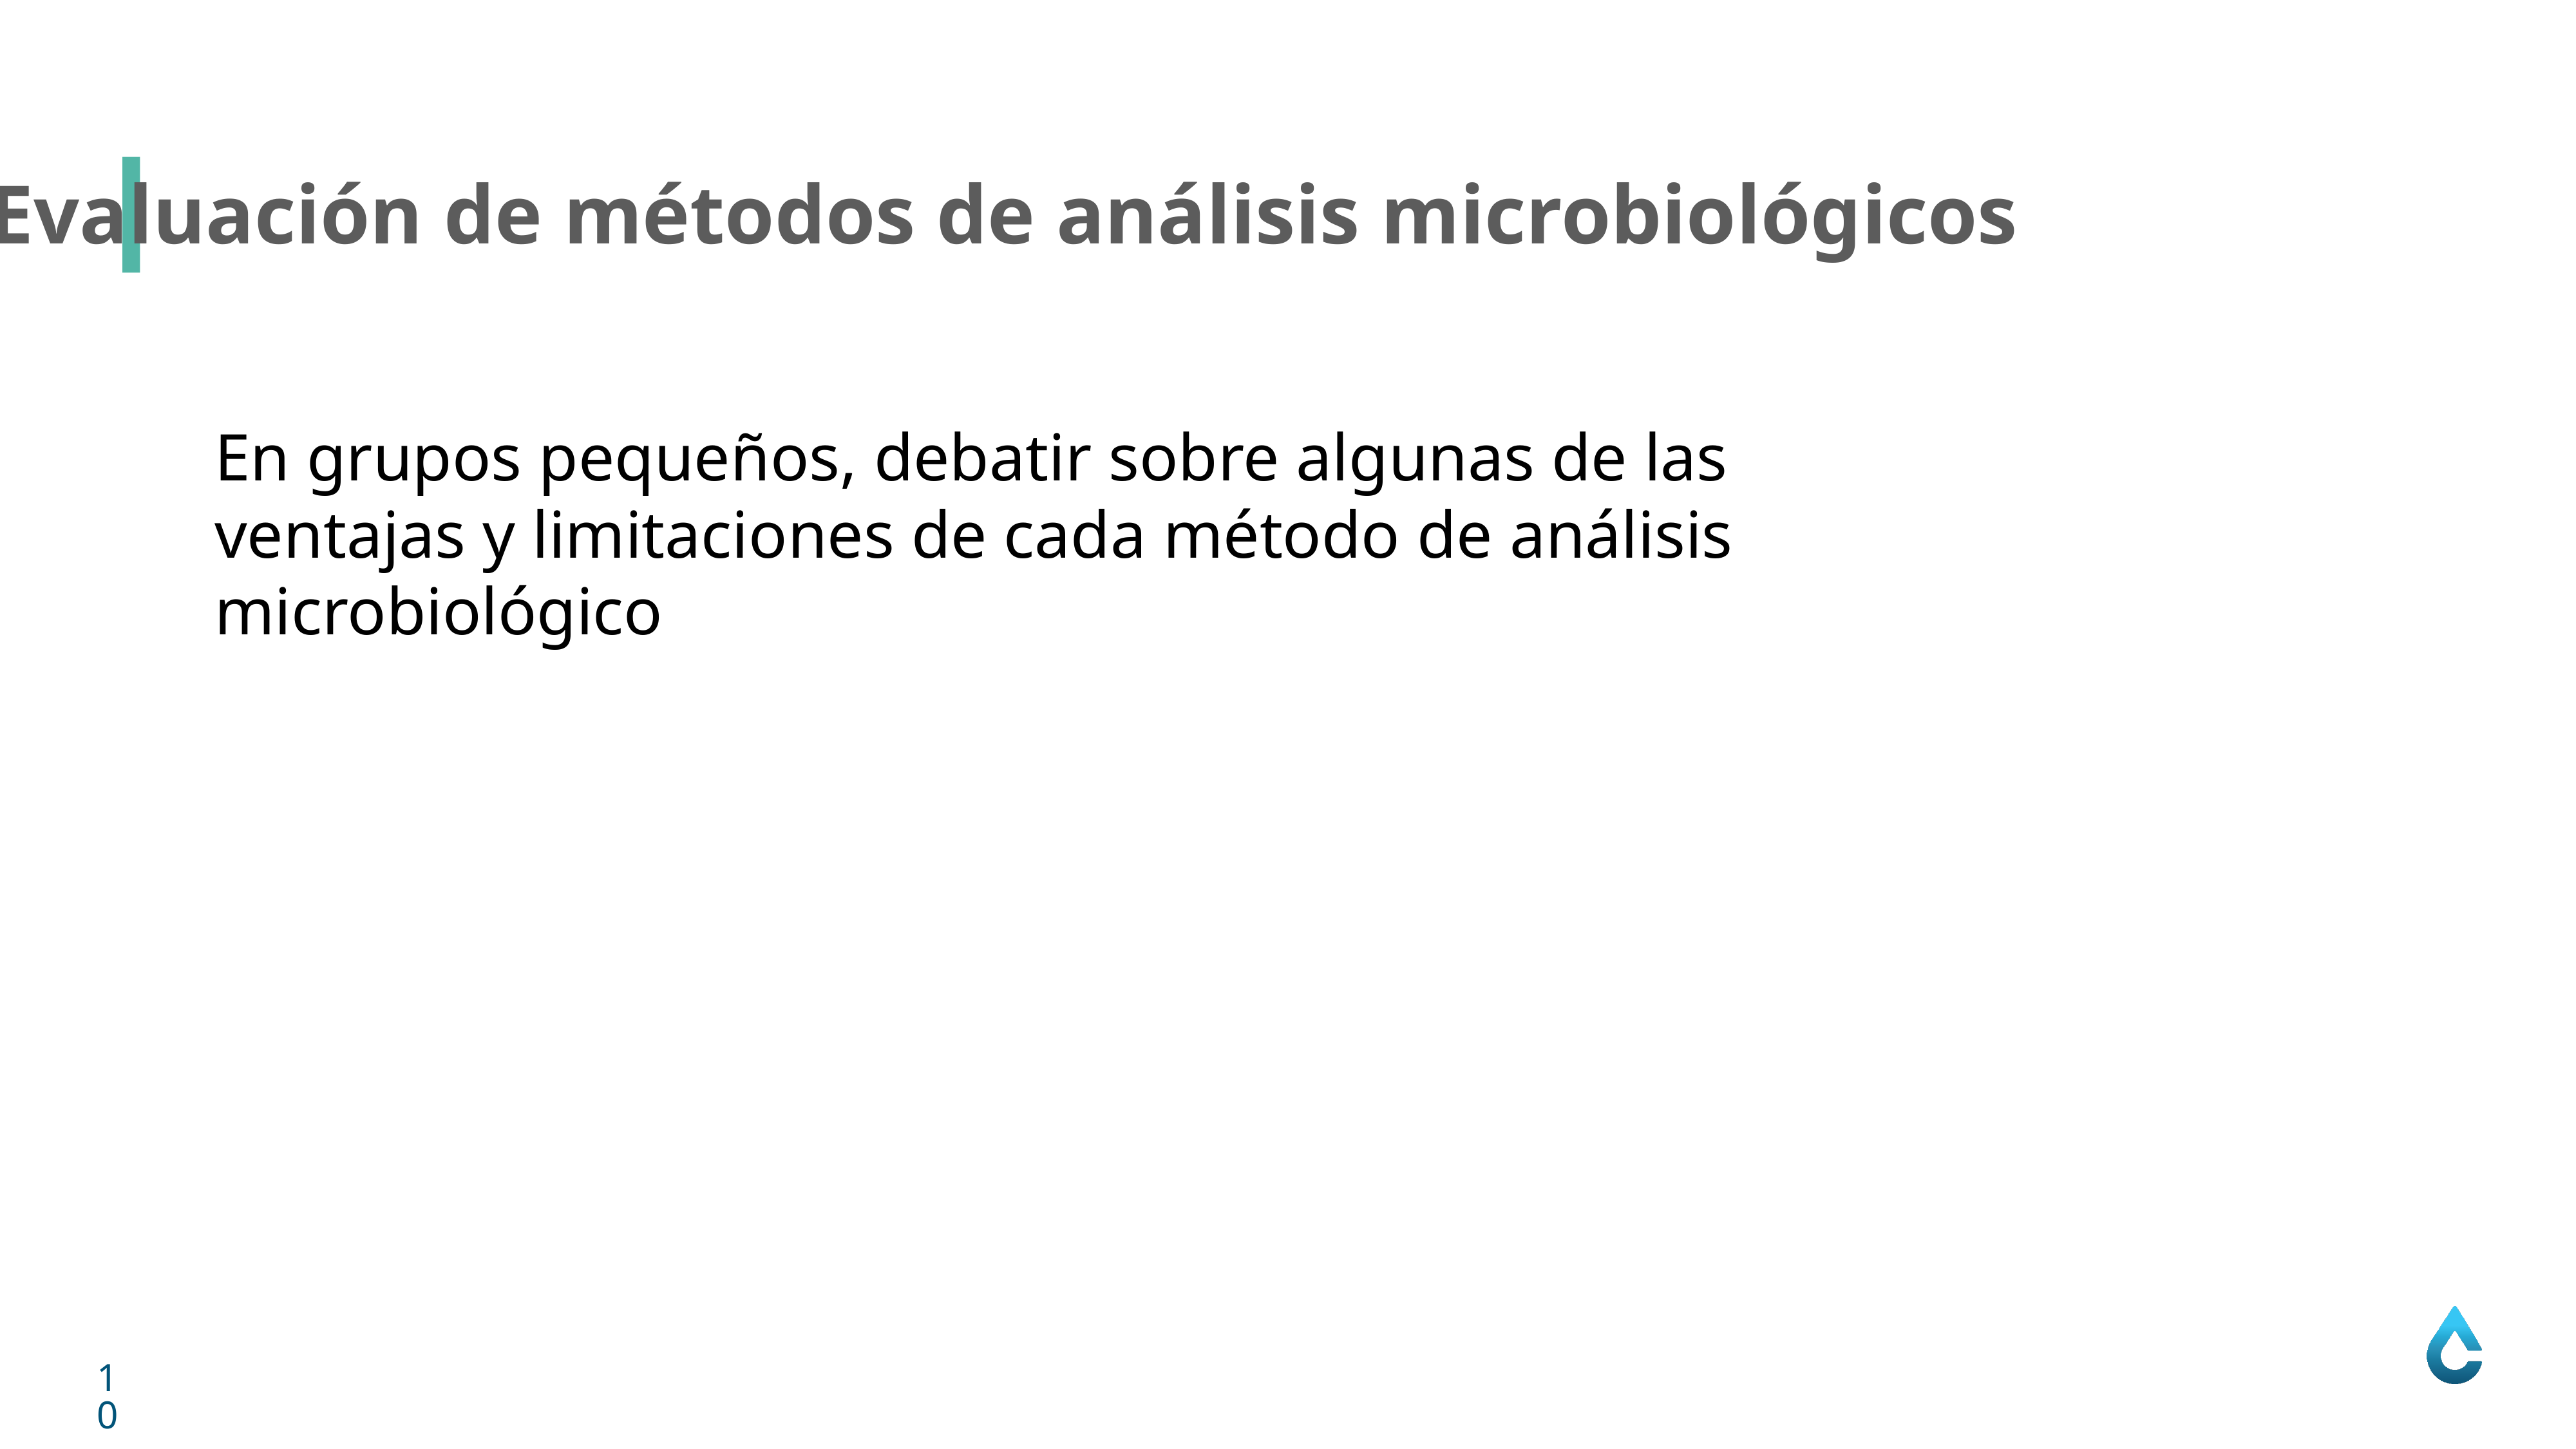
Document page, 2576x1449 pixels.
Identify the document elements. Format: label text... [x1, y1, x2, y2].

slide_number 10 [91, 1347, 145, 1405]
text_box Evaluación de métodos de análisis microbiológicos [0, 158, 2029, 265]
picture [2427, 1306, 2482, 1384]
text_box En grupos pequeños, debatir sobre algunas de las ventajas y limitaciones de cada método de análisis microbiológico [205, 411, 2000, 808]
